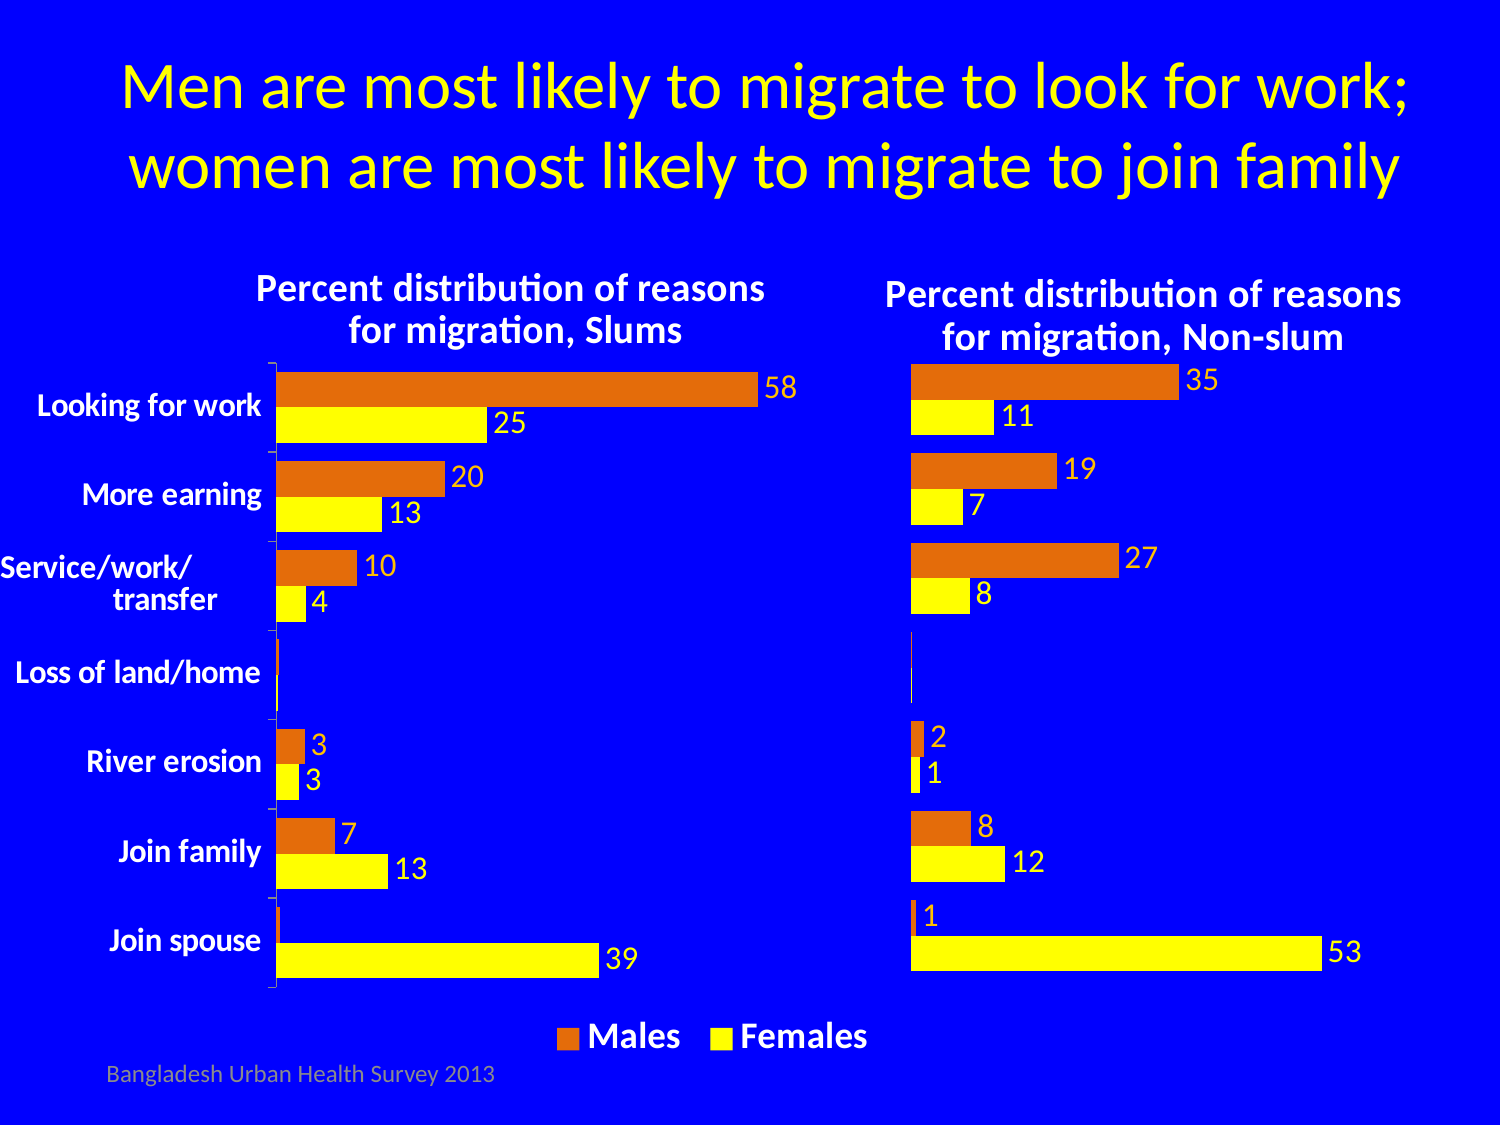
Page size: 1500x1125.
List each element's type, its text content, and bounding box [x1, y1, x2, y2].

chart [0, 237, 1500, 1125]
title Men are most likely to migrate to look for work; women are most likely to migrate to join family [31, 28, 1500, 216]
